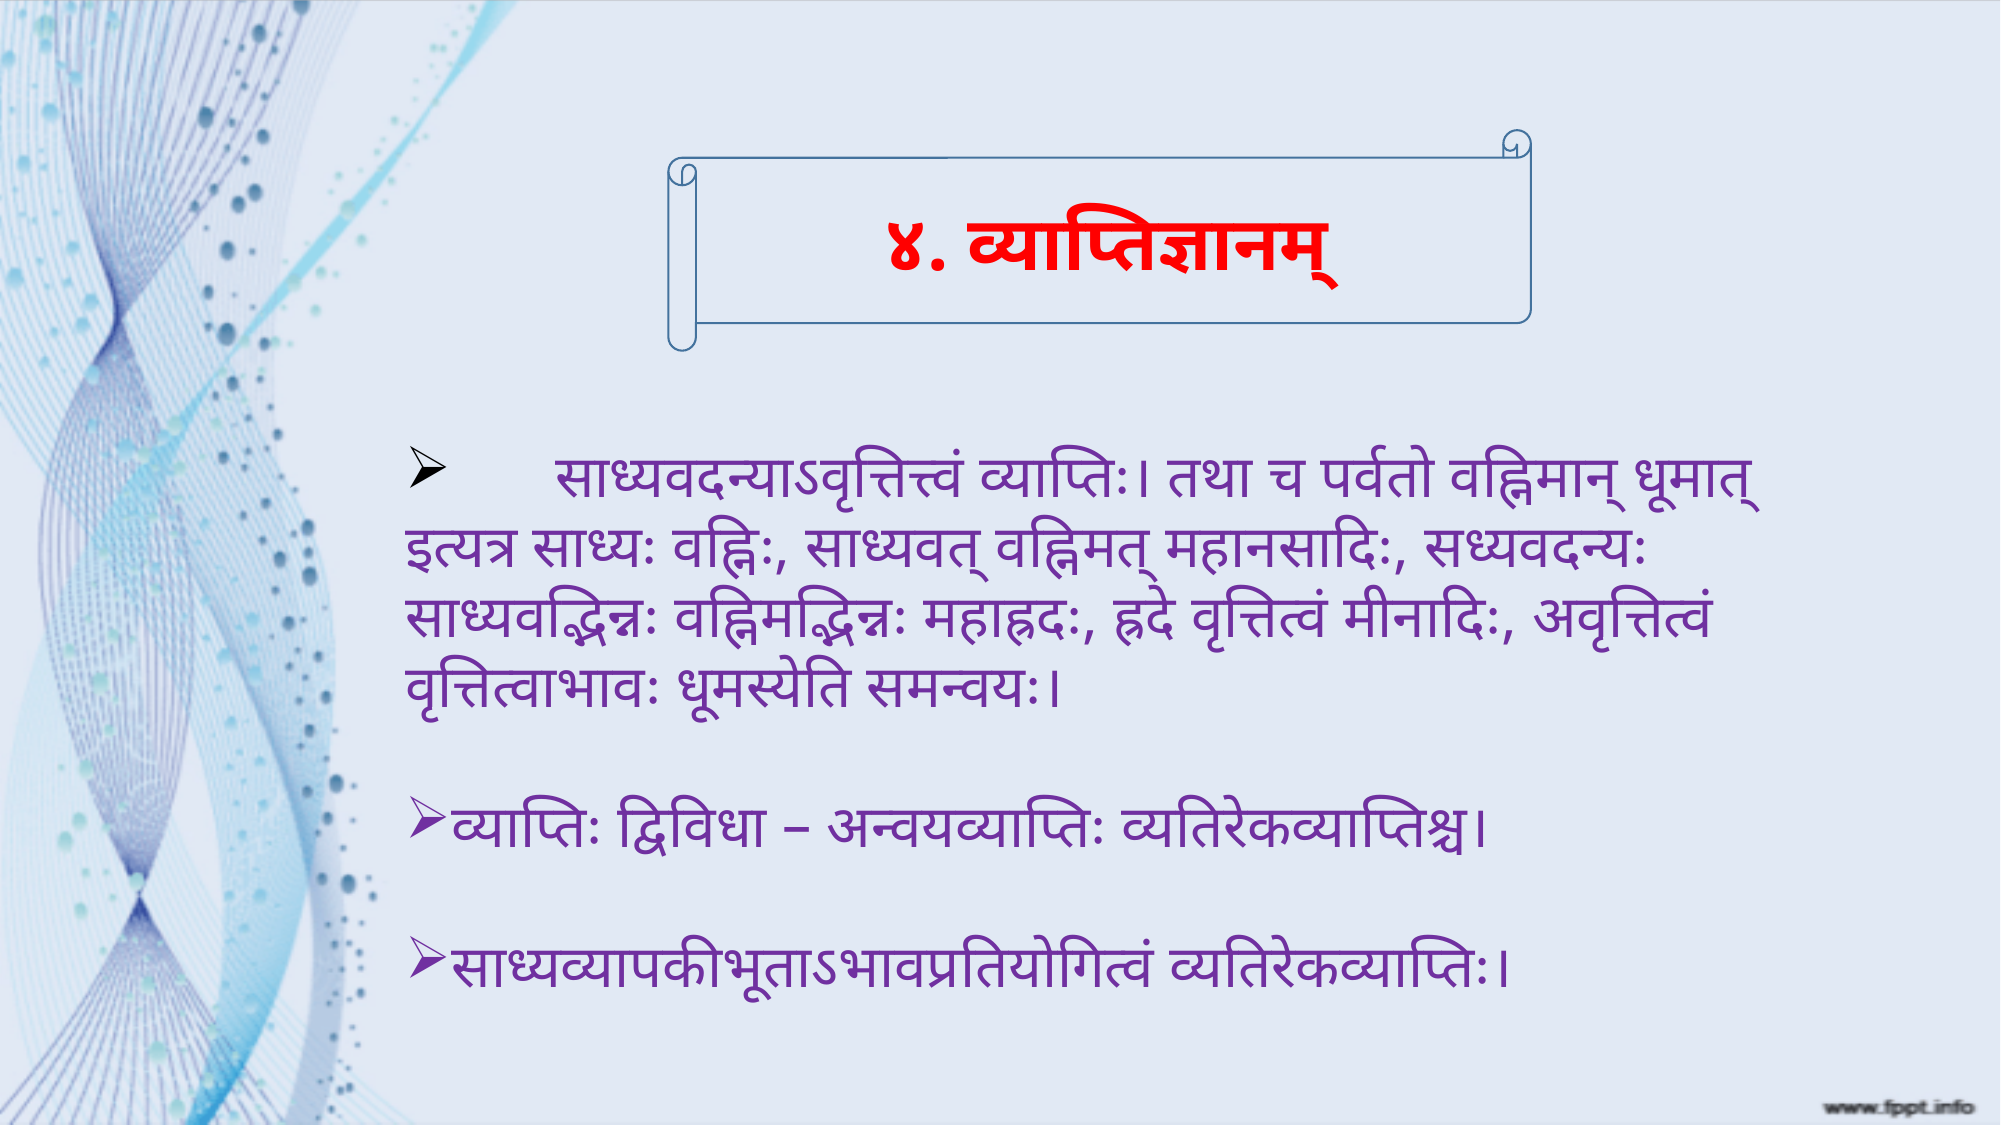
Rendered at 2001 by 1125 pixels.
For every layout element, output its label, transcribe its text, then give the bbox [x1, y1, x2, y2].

picture [0, 0, 2001, 1125]
text_box ४. व्याप्तिज्ञानम् [667, 129, 1532, 352]
text_box साध्यवदन्याऽवृत्तित्त्वं व्याप्तिः। तथा च पर्वतो वह्निमान् धूमात् इत्यत्र साध्यः वह्निः, साध्यवत् वह्निमत् महानसादिः, सध्यवदन्यः साध्यवद्भिन्नः वह्निमद्भिन्नः महाह्रदः, ह्रदे वृत्तित्वं मीनादिः, अवृत्तित्वं वृत्तित्वाभावः धूमस्येति समन्वयः। व्याप्तिः द्विविधा – अन्वयव्याप्तिः व्यतिरेकव्याप्तिश्च। साध्यव्यापकीभूताऽभावप्रतियोगित्वं व्यतिरेकव्याप्तिः। [390, 432, 1894, 1007]
